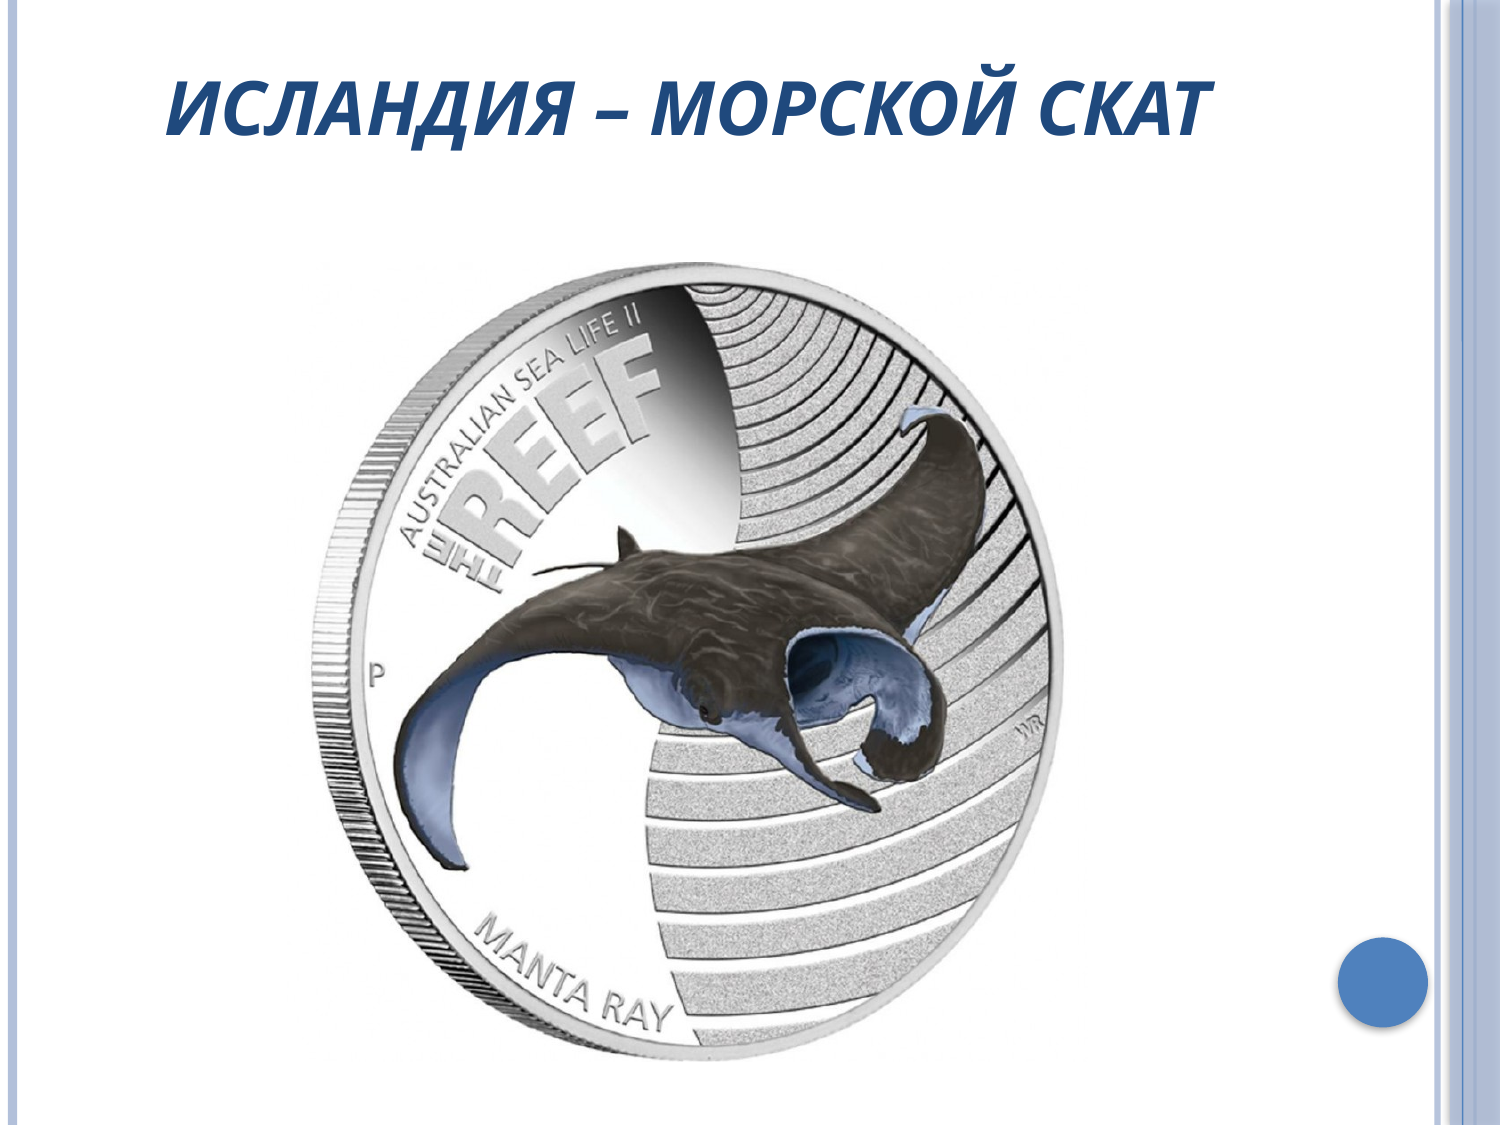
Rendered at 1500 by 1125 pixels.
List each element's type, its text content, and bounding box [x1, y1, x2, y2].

title Исландия – морской скат [75, 45, 1300, 233]
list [287, 261, 1088, 1063]
